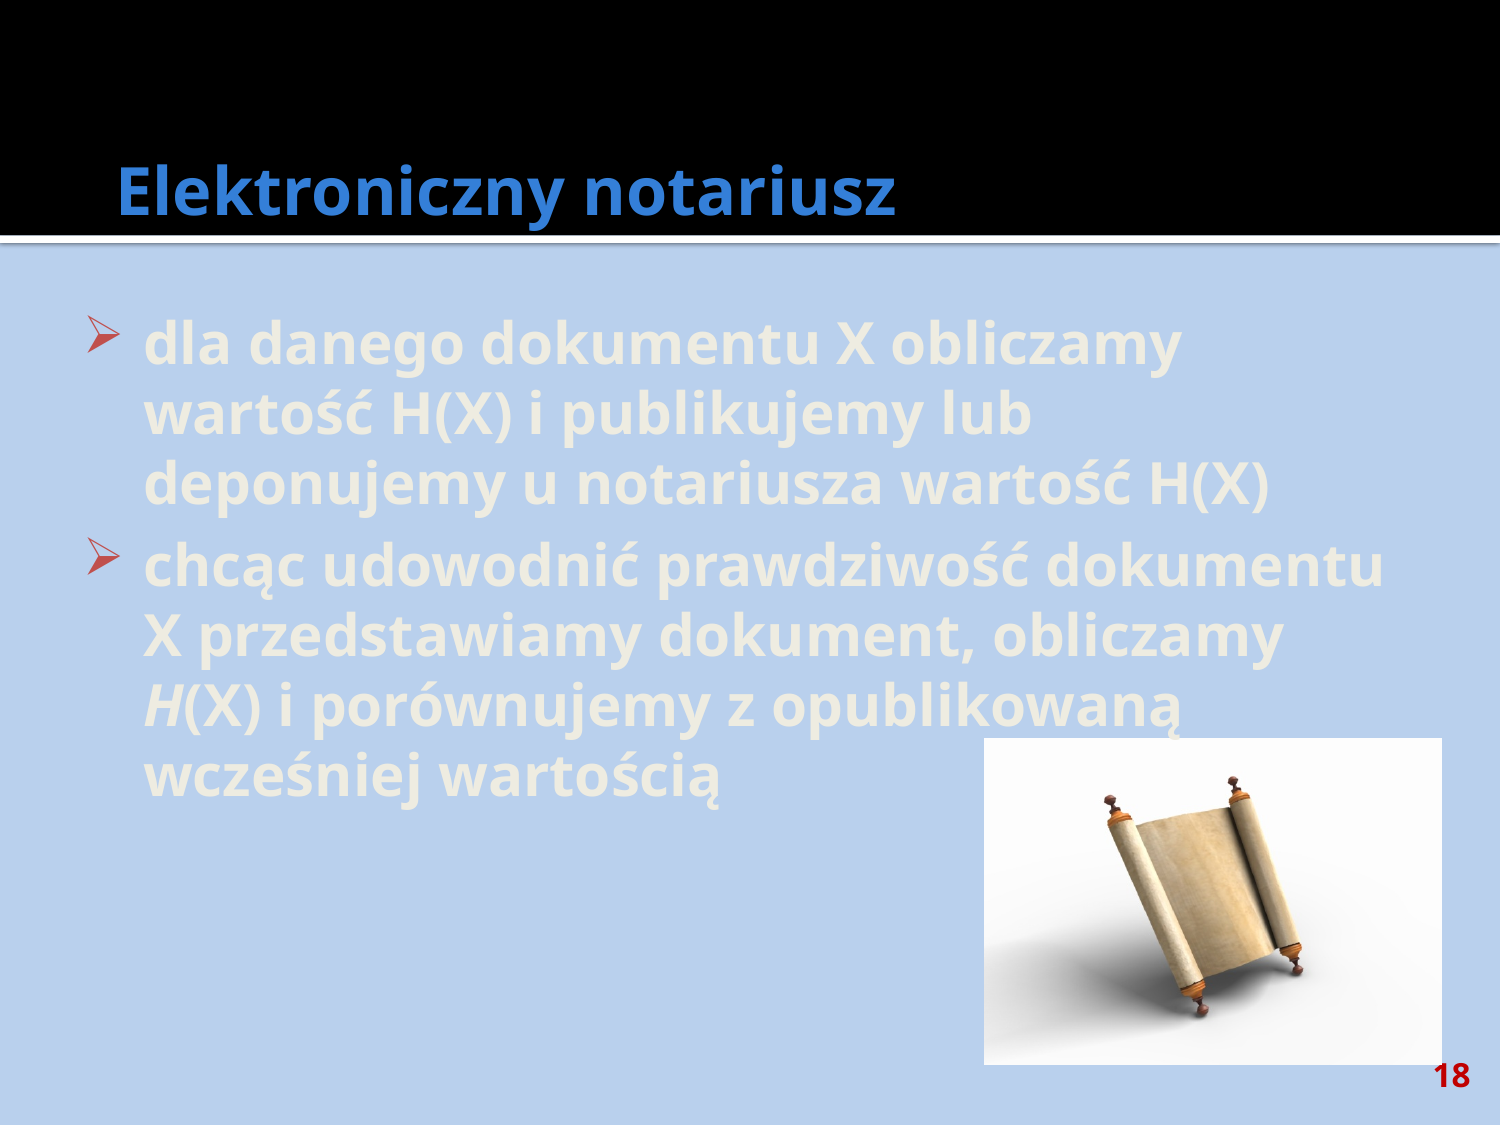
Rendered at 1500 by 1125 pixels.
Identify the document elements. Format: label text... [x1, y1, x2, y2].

picture [984, 738, 1442, 1065]
title Elektroniczny notariusz [100, 103, 1486, 274]
list dla danego dokumentu X obliczamy wartość H(X) i publikujemy lub deponujemy u notariusza wartość H(X) chcąc udowodnić prawdziwość dokumentu X przedstawiamy dokument, obliczamy H(X) i porównujemy z opublikowaną wcześniej wartością [74, 290, 1426, 1051]
